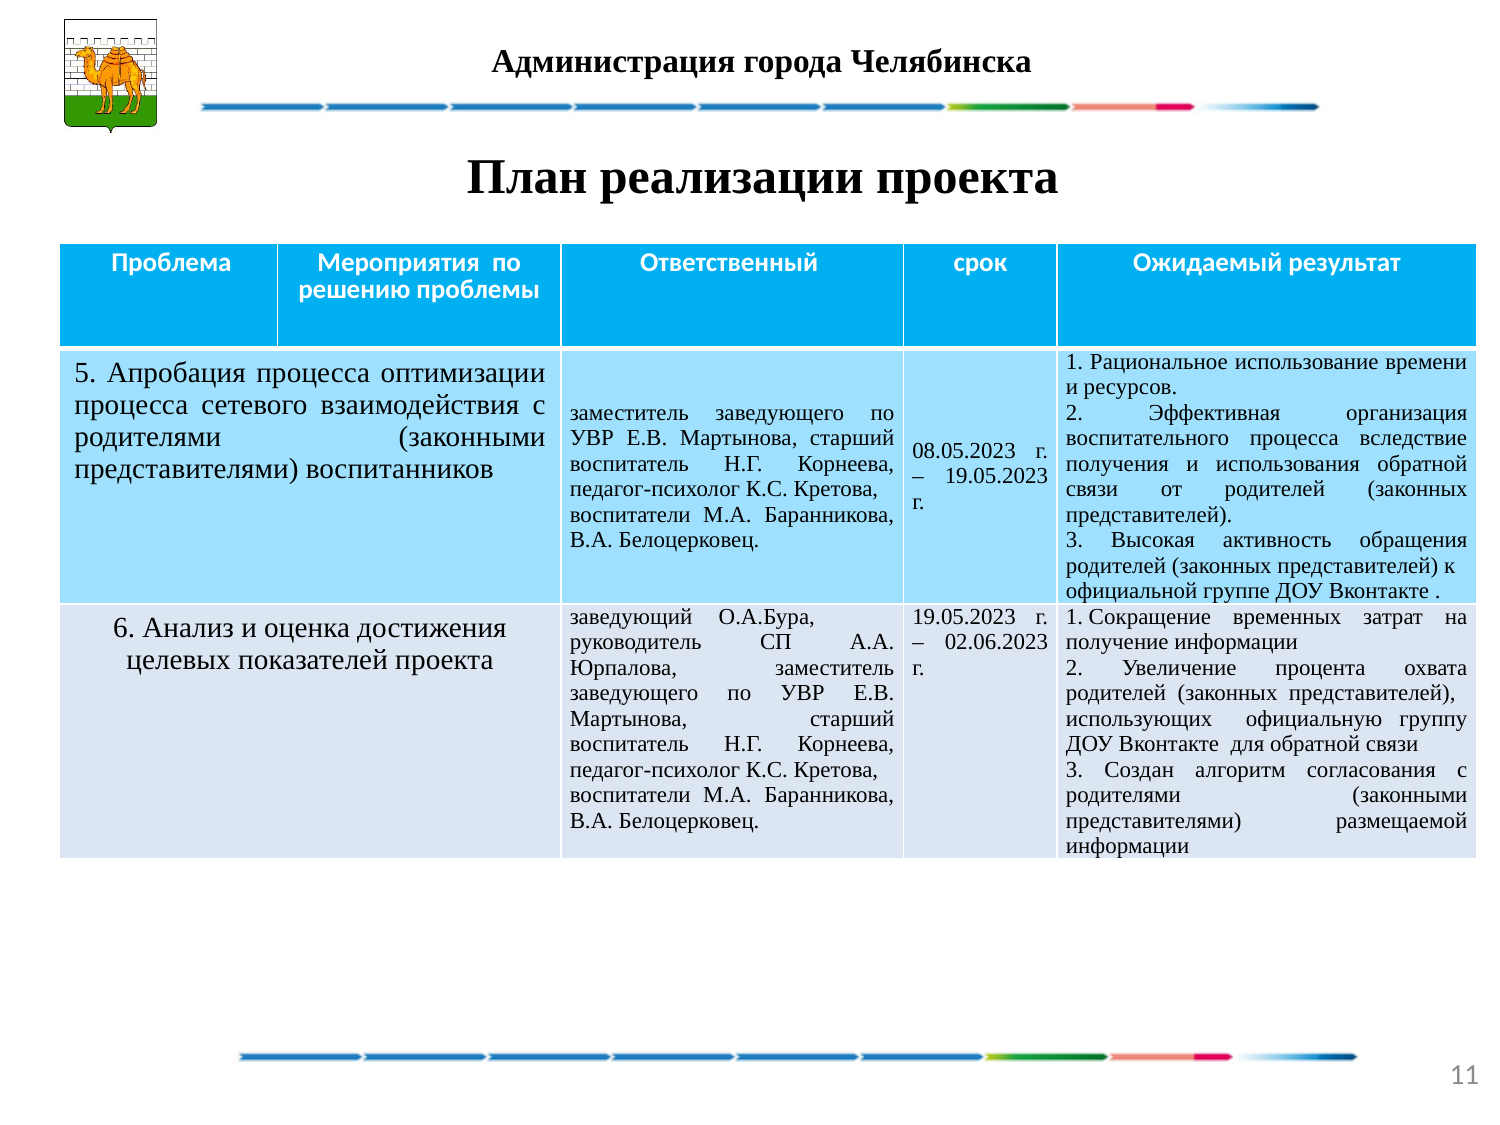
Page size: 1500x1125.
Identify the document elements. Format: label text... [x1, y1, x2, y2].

table_cell заведующий О.А.Бура, руководитель СП А.А. Юрпалова, заместитель заведующего по УВР Е.В. Мартынова, старший воспитатель Н.Г. Корнеева, педагог-психолог К.С. Кретова, воспитатели М.А. Баранникова, В.А. Белоцерковец. [562, 605, 903, 858]
table_header срок [904, 244, 1056, 346]
title Администрация города Челябинска [206, 29, 1317, 84]
picture [64, 18, 158, 133]
table_cell заместитель заведующего по УВР Е.В. Мартынова, старший воспитатель Н.Г. Корнеева, педагог-психолог К.С. Кретова, воспитатели М.А. Баранникова, В.А. Белоцерковец. [562, 351, 903, 603]
text_box План реализации проекта [245, 142, 1281, 211]
table_header Проблема [60, 244, 277, 346]
table_cell 5. Апробация процесса оптимизации процесса сетевого взаимодействия с родителями (законными представителями) воспитанников [60, 351, 560, 603]
table_cell 19.05.2023 г. – 02.06.2023 г. [904, 605, 1056, 858]
picture [191, 86, 1334, 134]
picture [229, 1036, 1372, 1084]
table_cell 08.05.2023 г. – 19.05.2023 г. [904, 351, 1056, 603]
table_header Ожидаемый результат [1058, 244, 1476, 346]
table_cell 1. Рациональное использование времени и ресурсов. 2. Эффективная организация воспитательного процесса вследствие получения и использования обратной связи от родителей (законных представителей). 3. Высокая активность обращения родителей (законных представителей) к официальной группе ДОУ Вконтакте . [1058, 351, 1476, 603]
slide_number 11 [1144, 1042, 1495, 1103]
table_header Ответственный [562, 244, 903, 346]
table_cell 6. Анализ и оценка достижения целевых показателей проекта [60, 605, 560, 858]
table_header Мероприятия по решению проблемы [278, 244, 560, 346]
table_cell 1. Сокращение временных затрат на получение информации 2. Увеличение процента охвата родителей (законных представителей), использующих официальную группу ДОУ Вконтакте для обратной связи 3. Создан алгоритм согласования с родителями (законными представителями) размещаемой информации [1058, 605, 1476, 858]
